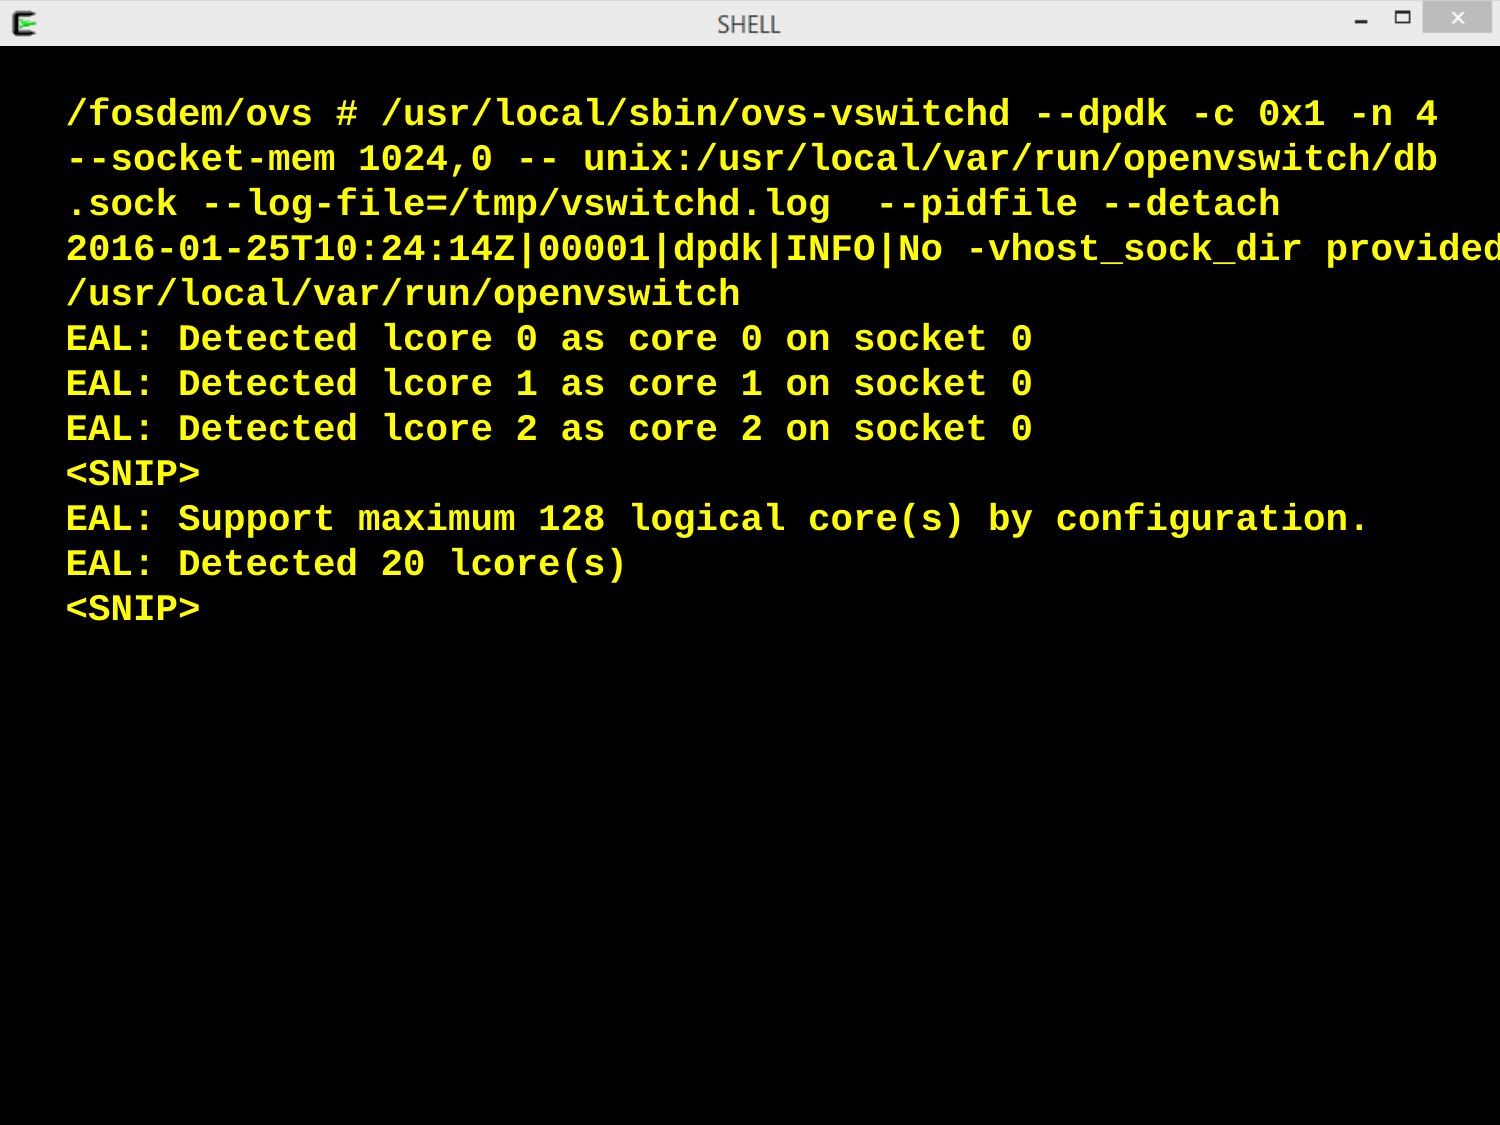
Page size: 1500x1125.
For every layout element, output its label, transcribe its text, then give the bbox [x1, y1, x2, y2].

text_box /fosdem/ovs # /usr/local/sbin/ovs-vswitchd --dpdk -c 0x1 -n 4 --socket-mem 1024,0 -- unix:/usr/local/var/run/openvswitch/db .sock --log-file=/tmp/vswitchd.log --pidfile --detach 2016-01-25T10:24:14Z|00001|dpdk|INFO|No -vhost_sock_dir provided - defaulting to /usr/local/var/run/openvswitch EAL: Detected lcore 0 as core 0 on socket 0 EAL: Detected lcore 1 as core 1 on socket 0 EAL: Detected lcore 2 as core 2 on socket 0 <SNIP> EAL: Support maximum 128 logical core(s) by configuration. EAL: Detected 20 lcore(s) <SNIP> [50, 80, 1500, 636]
picture [0, 0, 1500, 46]
